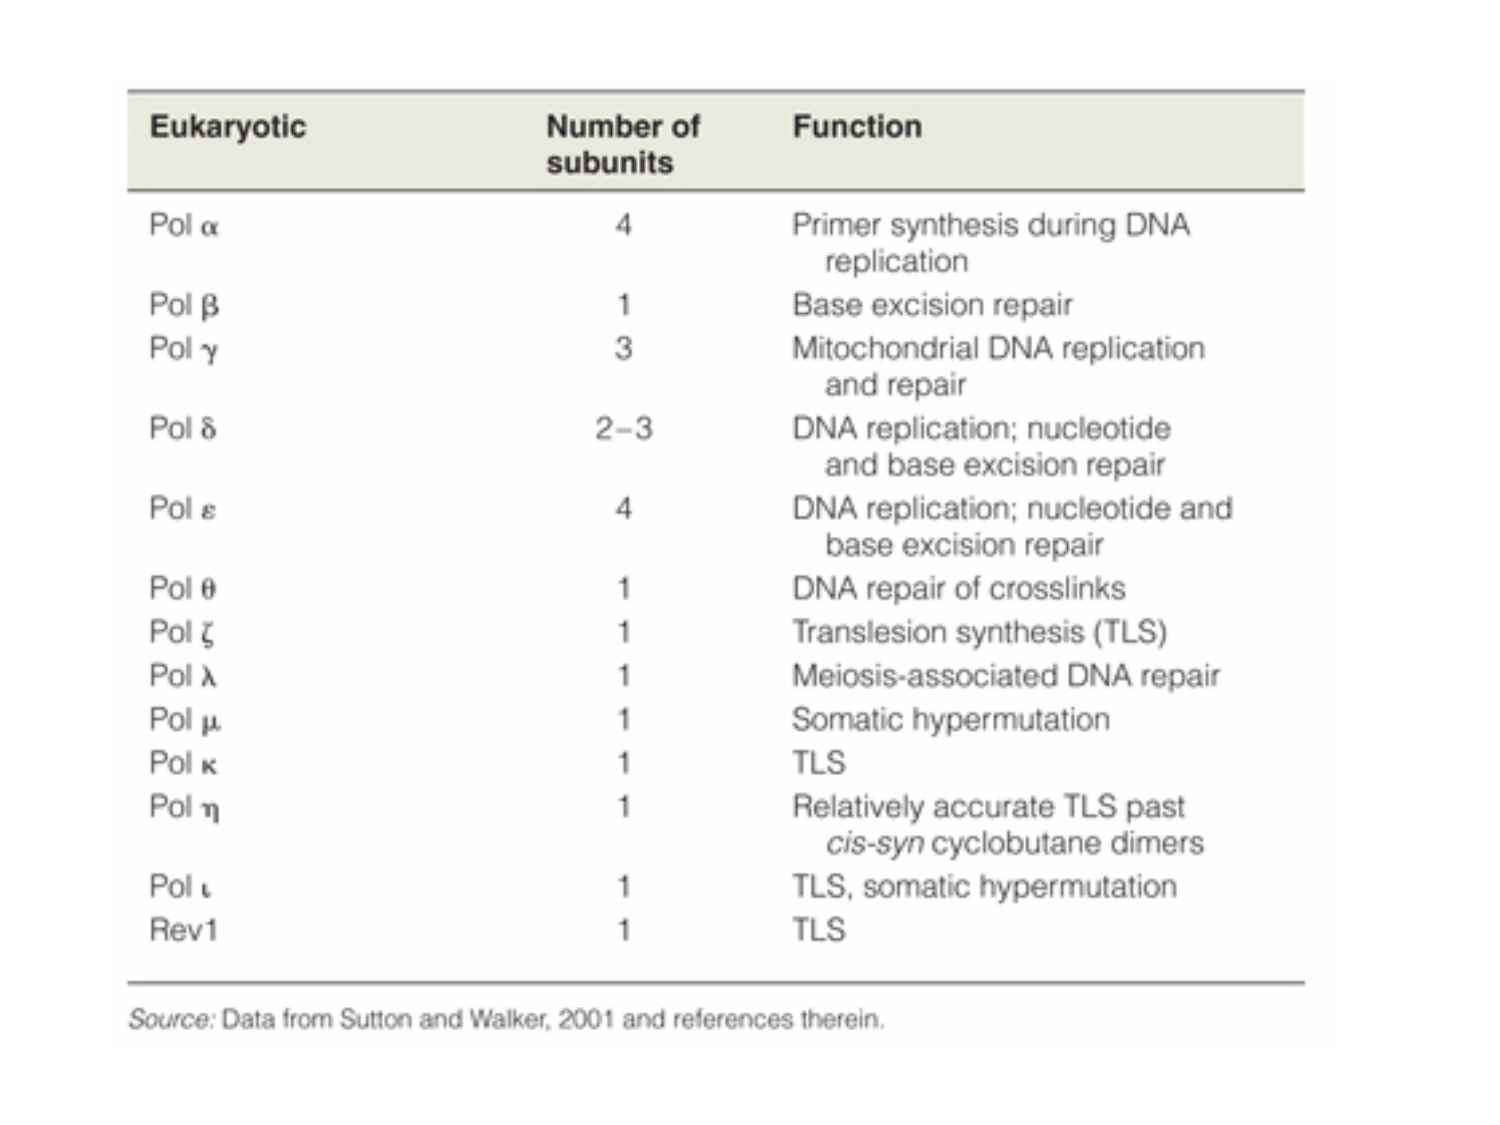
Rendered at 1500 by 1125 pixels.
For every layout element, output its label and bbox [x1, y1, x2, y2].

picture [112, 74, 1338, 1049]
